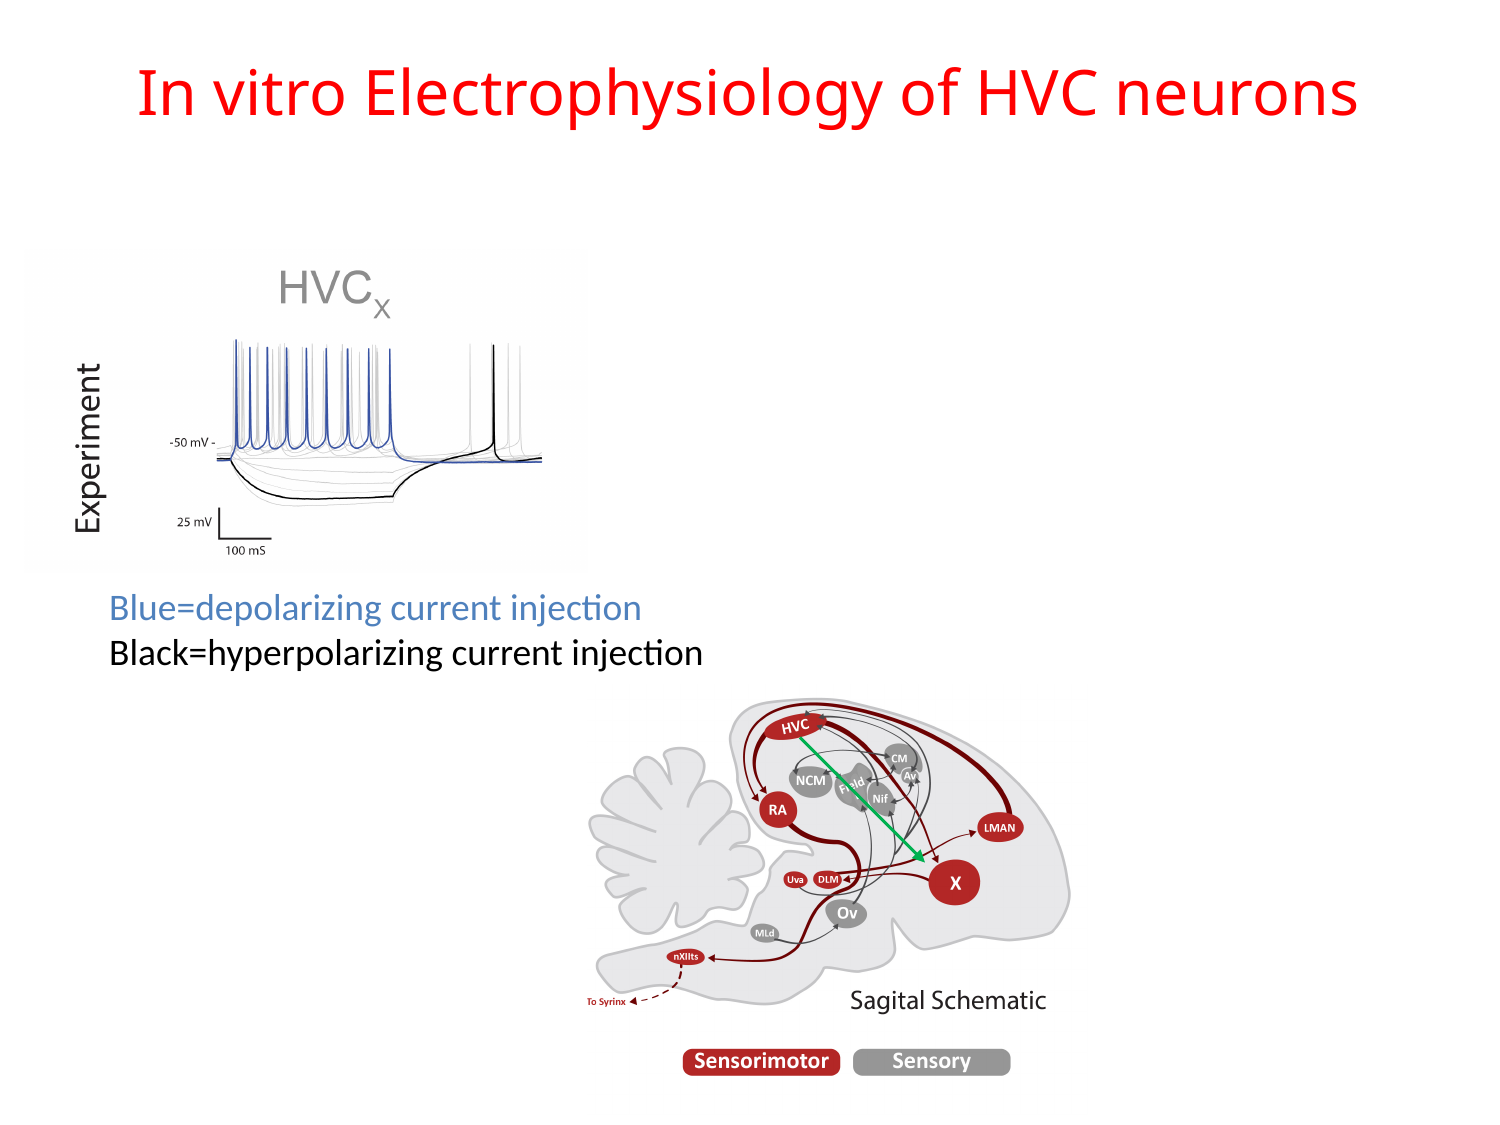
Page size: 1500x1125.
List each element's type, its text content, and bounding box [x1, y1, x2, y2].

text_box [799, 737, 926, 863]
title In vitro Electrophysiology of HVC neurons [111, 36, 1387, 145]
picture [587, 684, 1088, 1115]
picture [24, 249, 588, 574]
text_box Blue=depolarizing current injection Black=hyperpolarizing current injection [94, 575, 720, 681]
